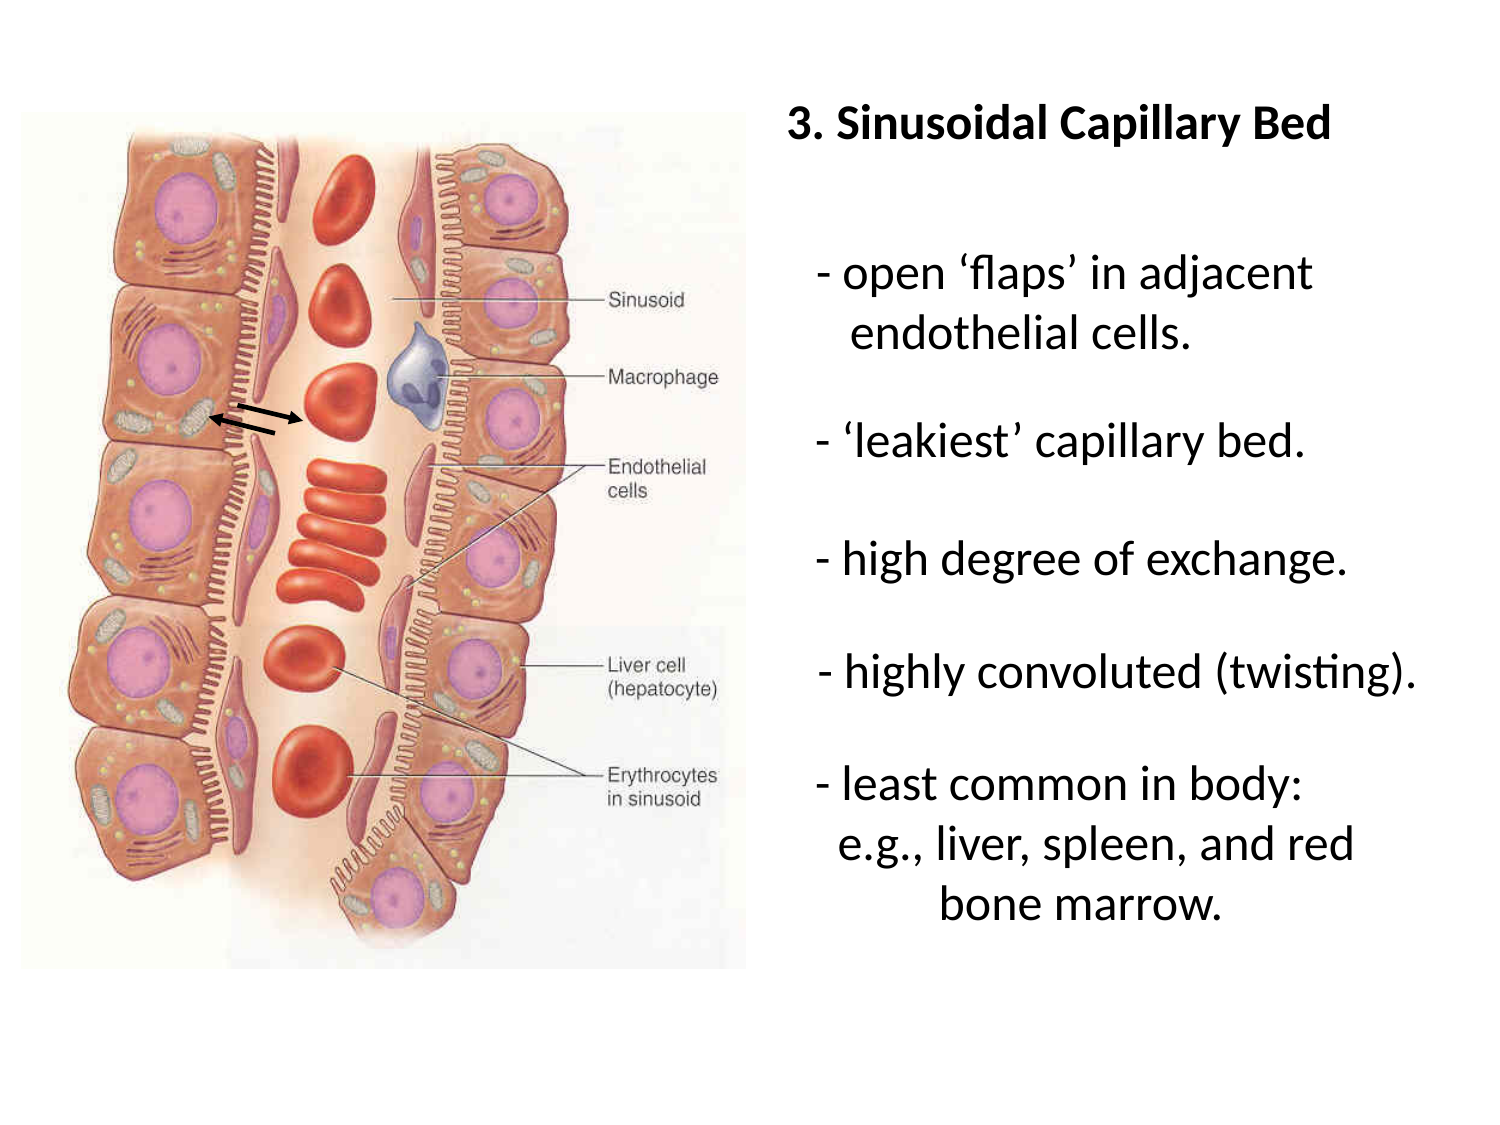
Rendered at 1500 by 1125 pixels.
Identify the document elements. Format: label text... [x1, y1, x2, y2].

text_box - least common in body: e.g., liver, spleen, and red bone marrow. [800, 742, 1382, 938]
text_box - open ‘flaps’ in adjacent endothelial cells. [801, 231, 1341, 367]
picture [21, 112, 746, 969]
text_box - high degree of exchange. [800, 517, 1364, 593]
text_box - ‘leakiest’ capillary bed. [800, 400, 1322, 475]
text_box - highly convoluted (twisting). [802, 631, 1433, 707]
text_box 3. Sinusoidal Capillary Bed [771, 81, 1348, 157]
